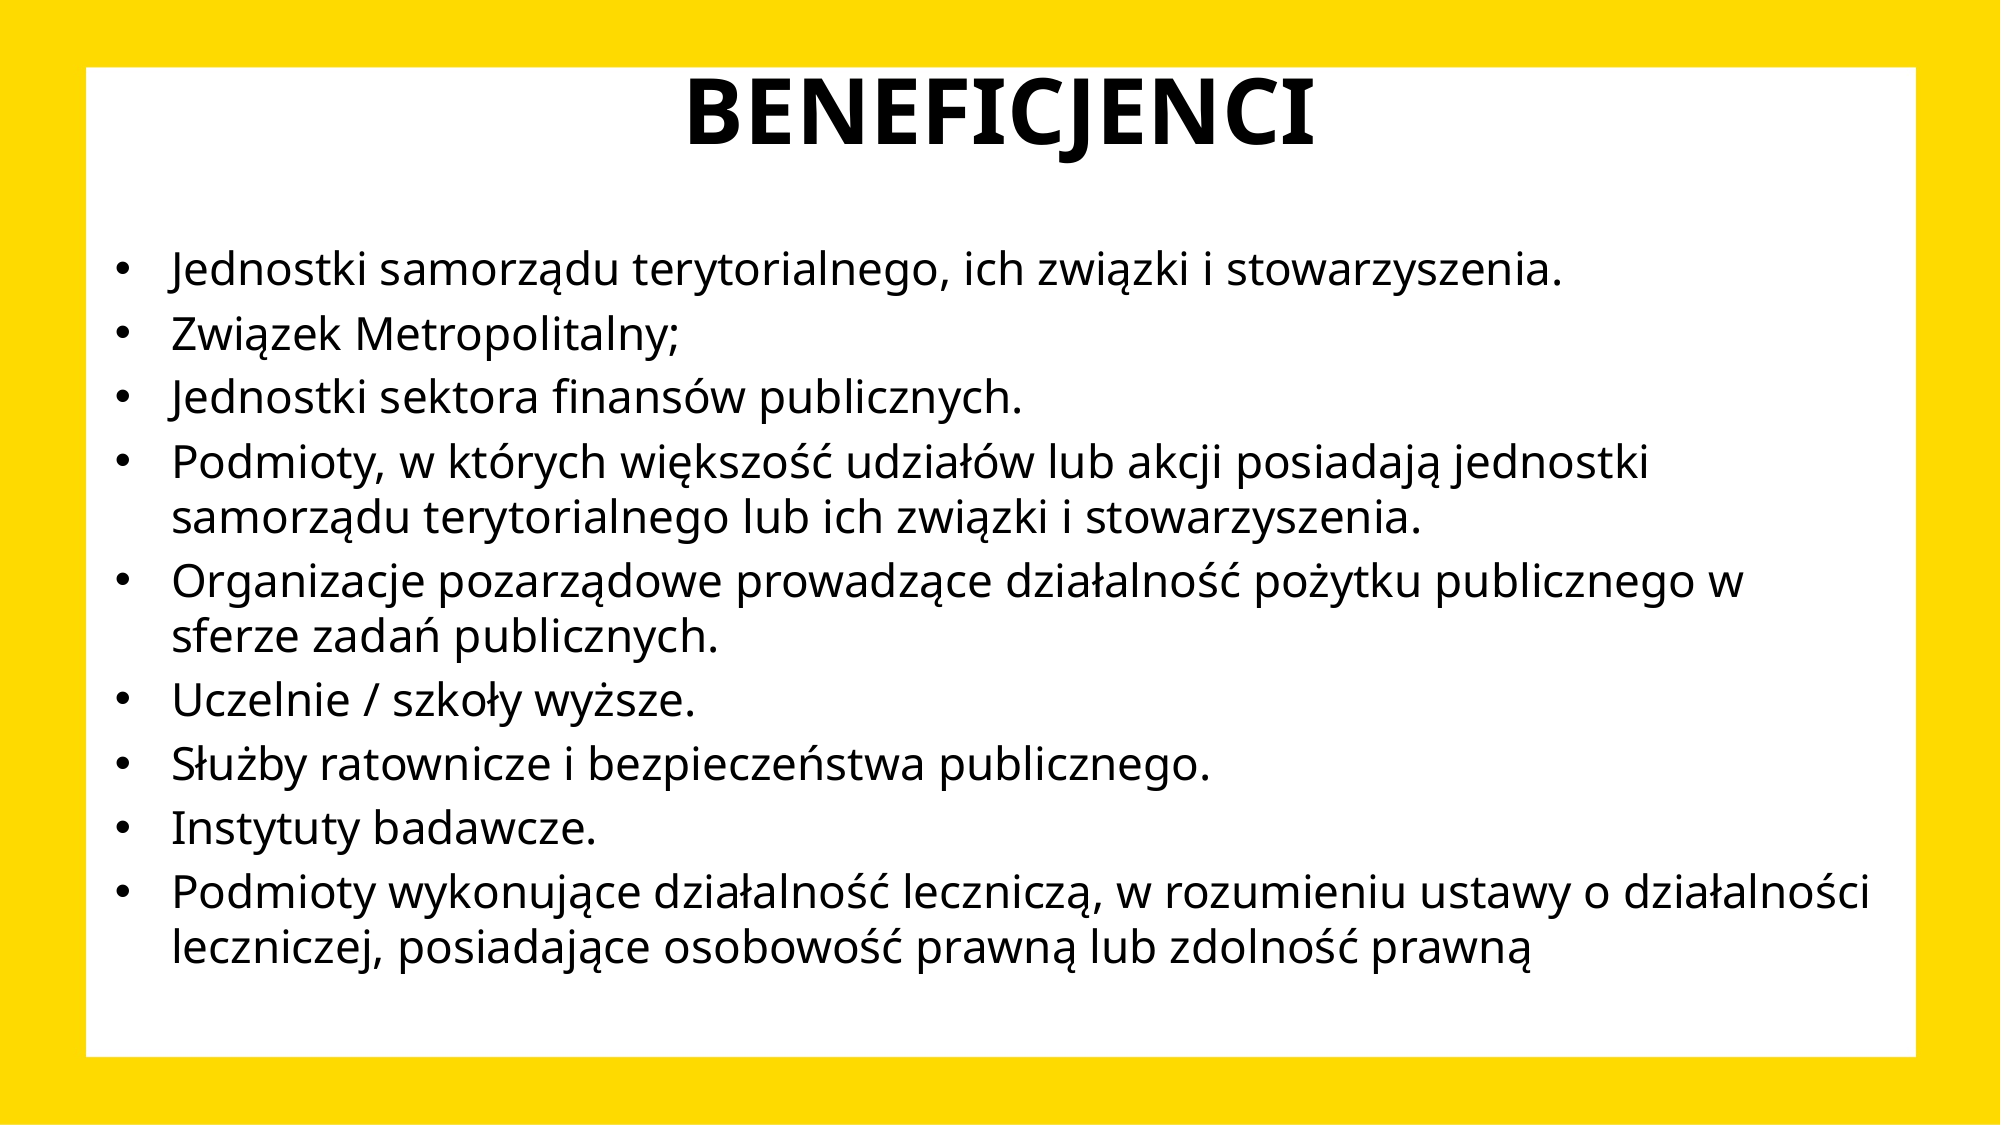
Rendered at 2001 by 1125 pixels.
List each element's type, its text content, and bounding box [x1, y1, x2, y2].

list Jednostki samorządu terytorialnego, ich związki i stowarzyszenia. Związek Metropolitalny; Jednostki sektora finansów publicznych. Podmioty, w których większość udziałów lub akcji posiadają jednostki samorządu terytorialnego lub ich związki i stowarzyszenia. Organizacje pozarządowe prowadzące działalność pożytku publicznego w sferze zadań publicznych. Uczelnie / szkoły wyższe. Służby ratownicze i bezpieczeństwa publicznego. Instytuty badawcze. Podmioty wykonujące działalność leczniczą, w rozumieniu ustawy o działalności leczniczej, posiadające osobowość prawną lub zdolność prawną [99, 232, 1900, 1027]
title BENEFICJENCI [99, 45, 1900, 232]
picture [0, 0, 2001, 1125]
